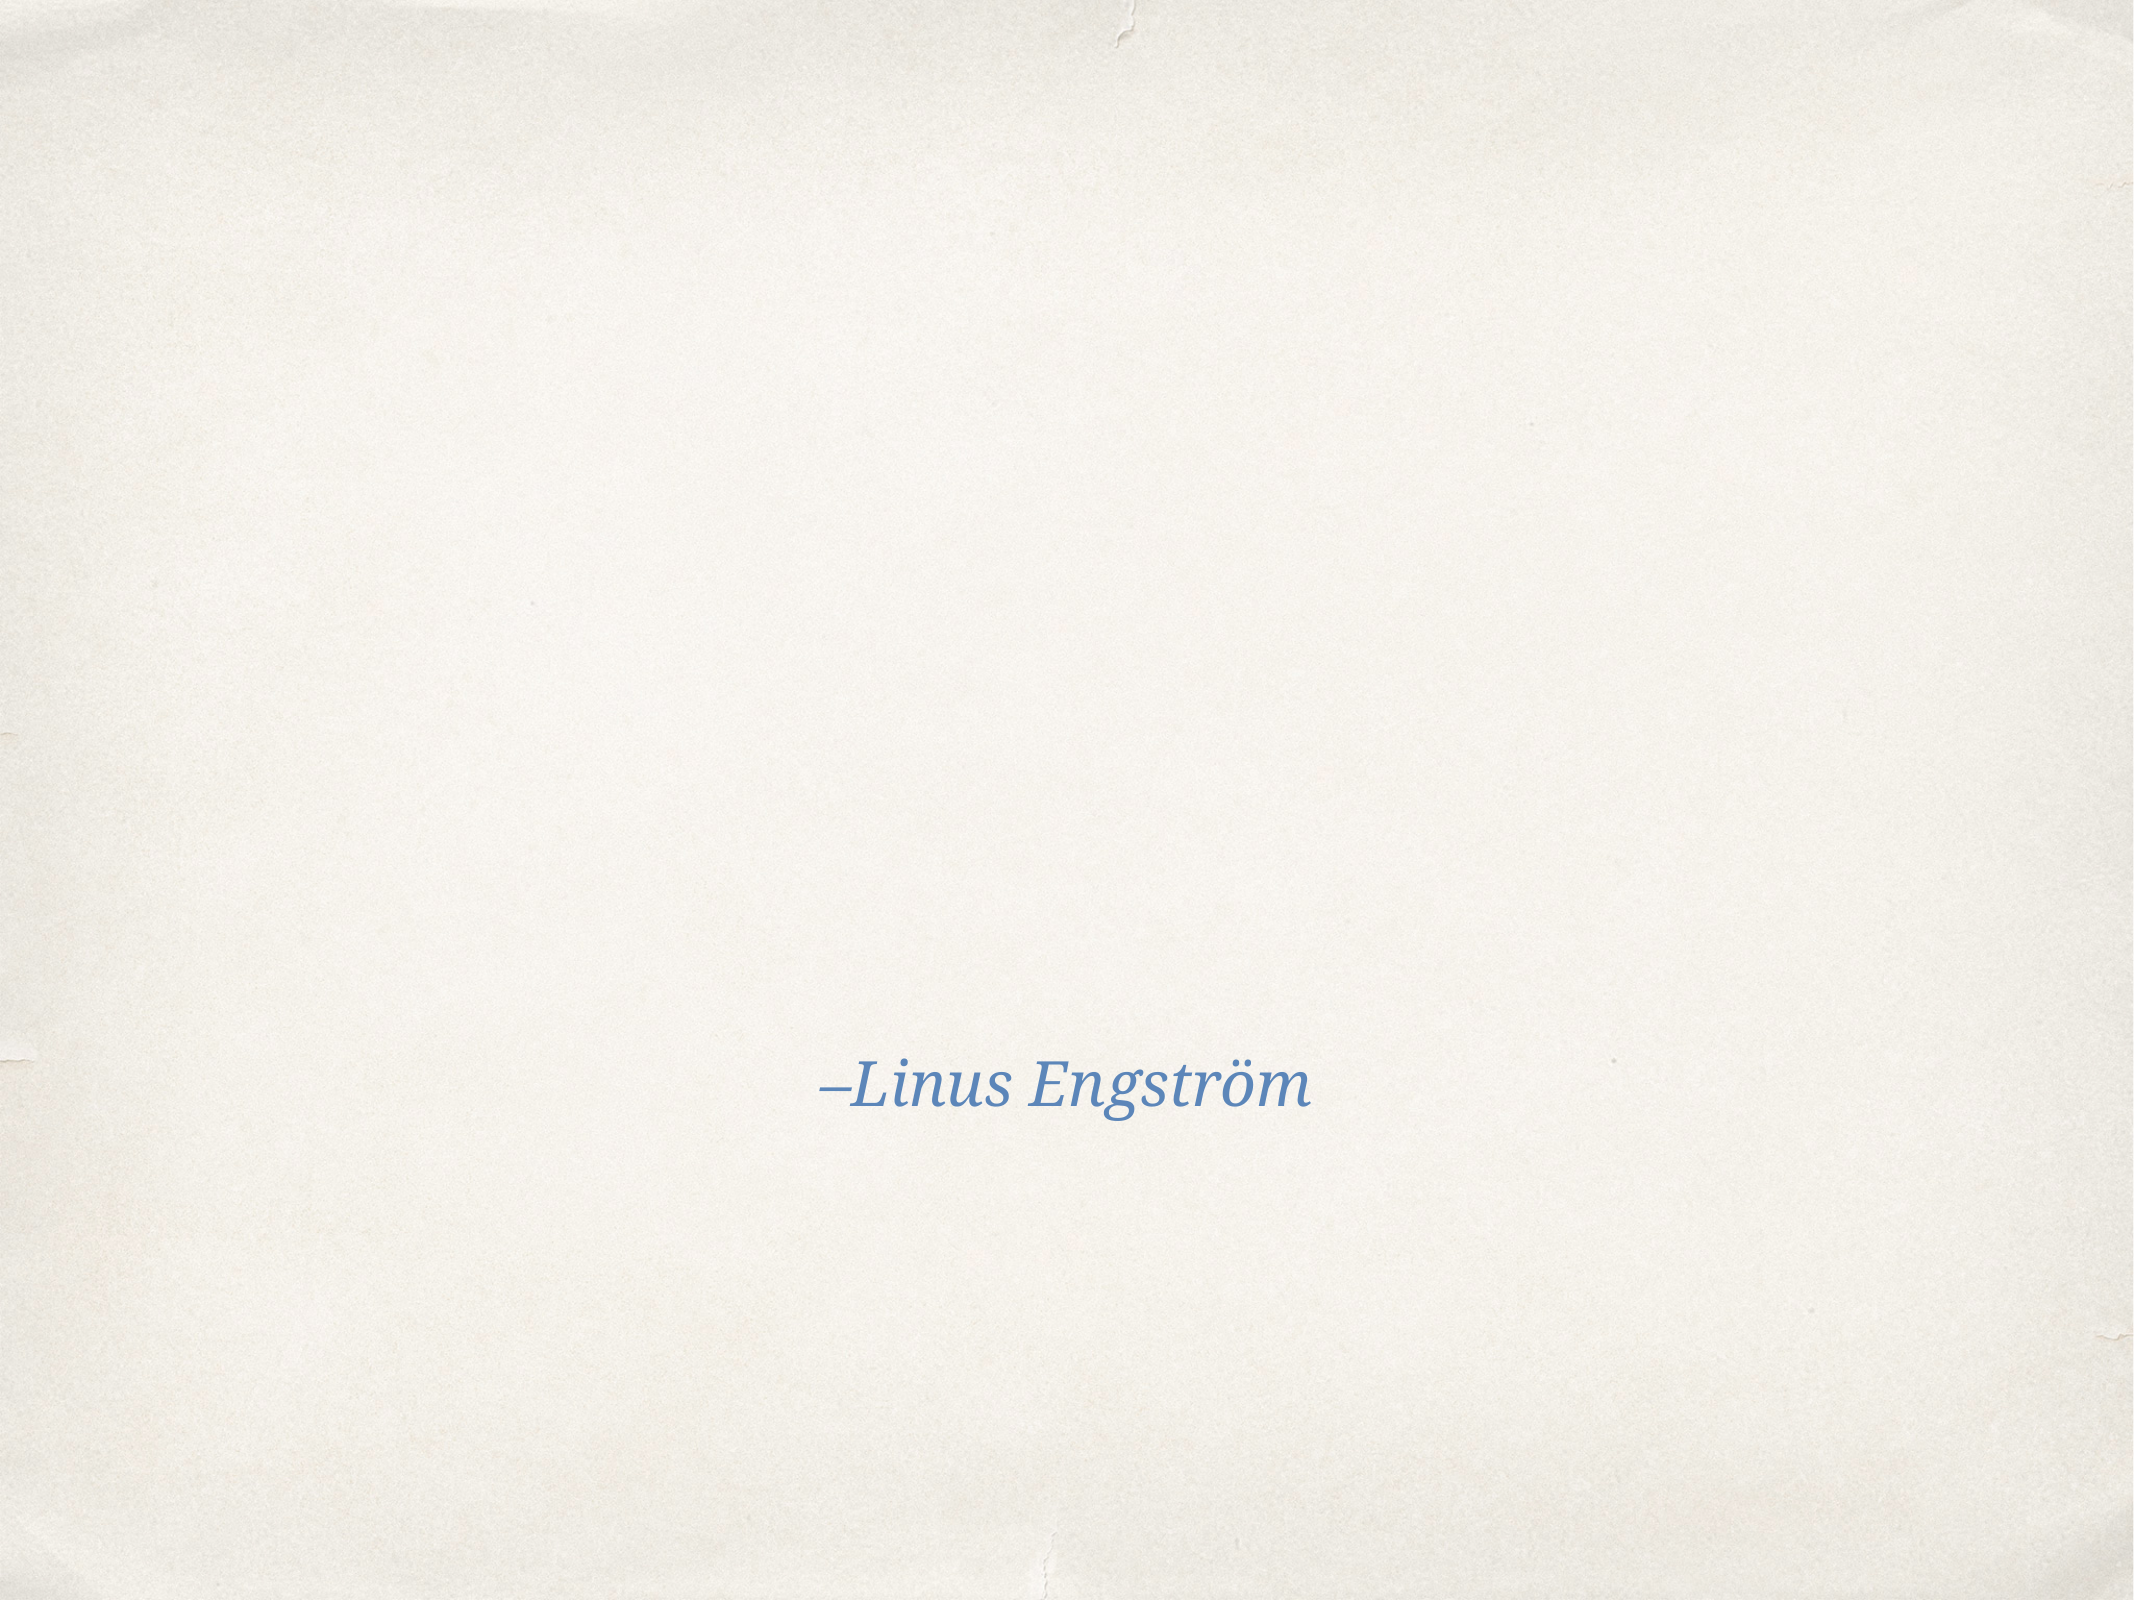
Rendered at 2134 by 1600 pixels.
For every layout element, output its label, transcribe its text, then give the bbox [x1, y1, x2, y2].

text_box –Linus Engström [208, 1043, 1925, 1119]
picture [0, 0, 2134, 1600]
